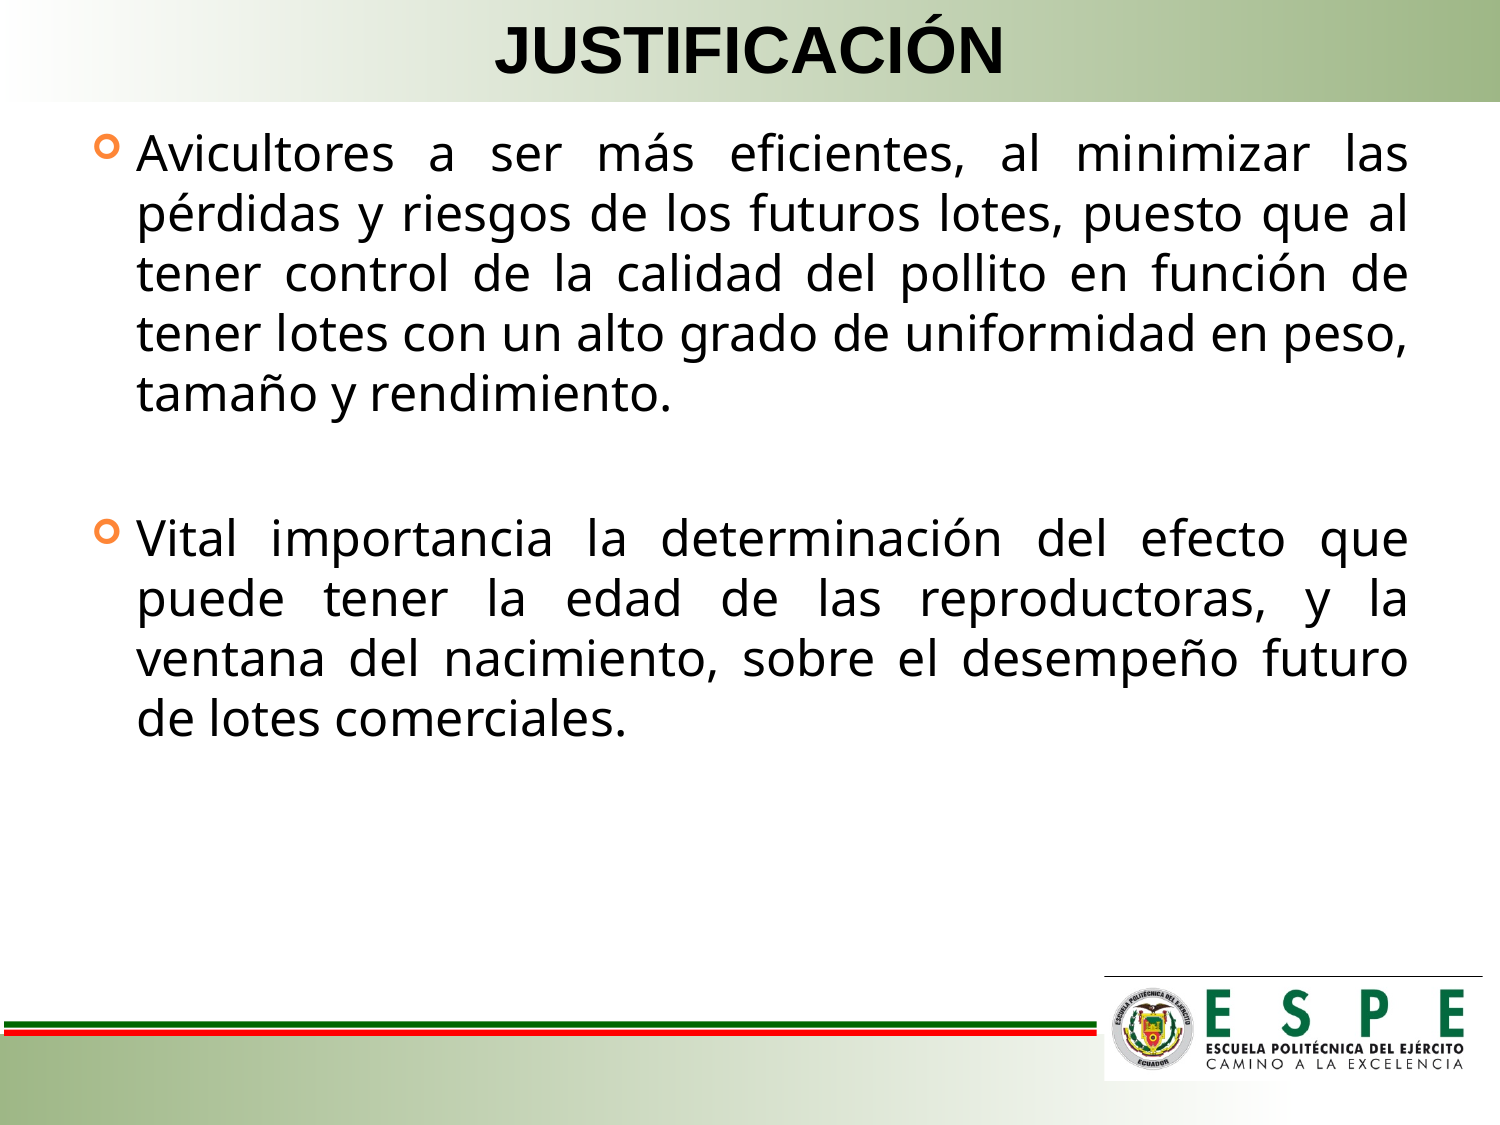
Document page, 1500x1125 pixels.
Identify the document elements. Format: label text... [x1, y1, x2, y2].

picture [1104, 976, 1483, 1081]
list Avicultores a ser más eficientes, al minimizar las pérdidas y riesgos de los futuros lotes, puesto que al tener control de la calidad del pollito en función de tener lotes con un alto grado de uniformidad en peso, tamaño y rendimiento. Vital importancia la determinación del efecto que puede tener la edad de las reproductoras, y la ventana del nacimiento, sobre el desempeño futuro de lotes comerciales. [76, 113, 1425, 1005]
title JUSTIFICACIÓN [75, 0, 1425, 102]
